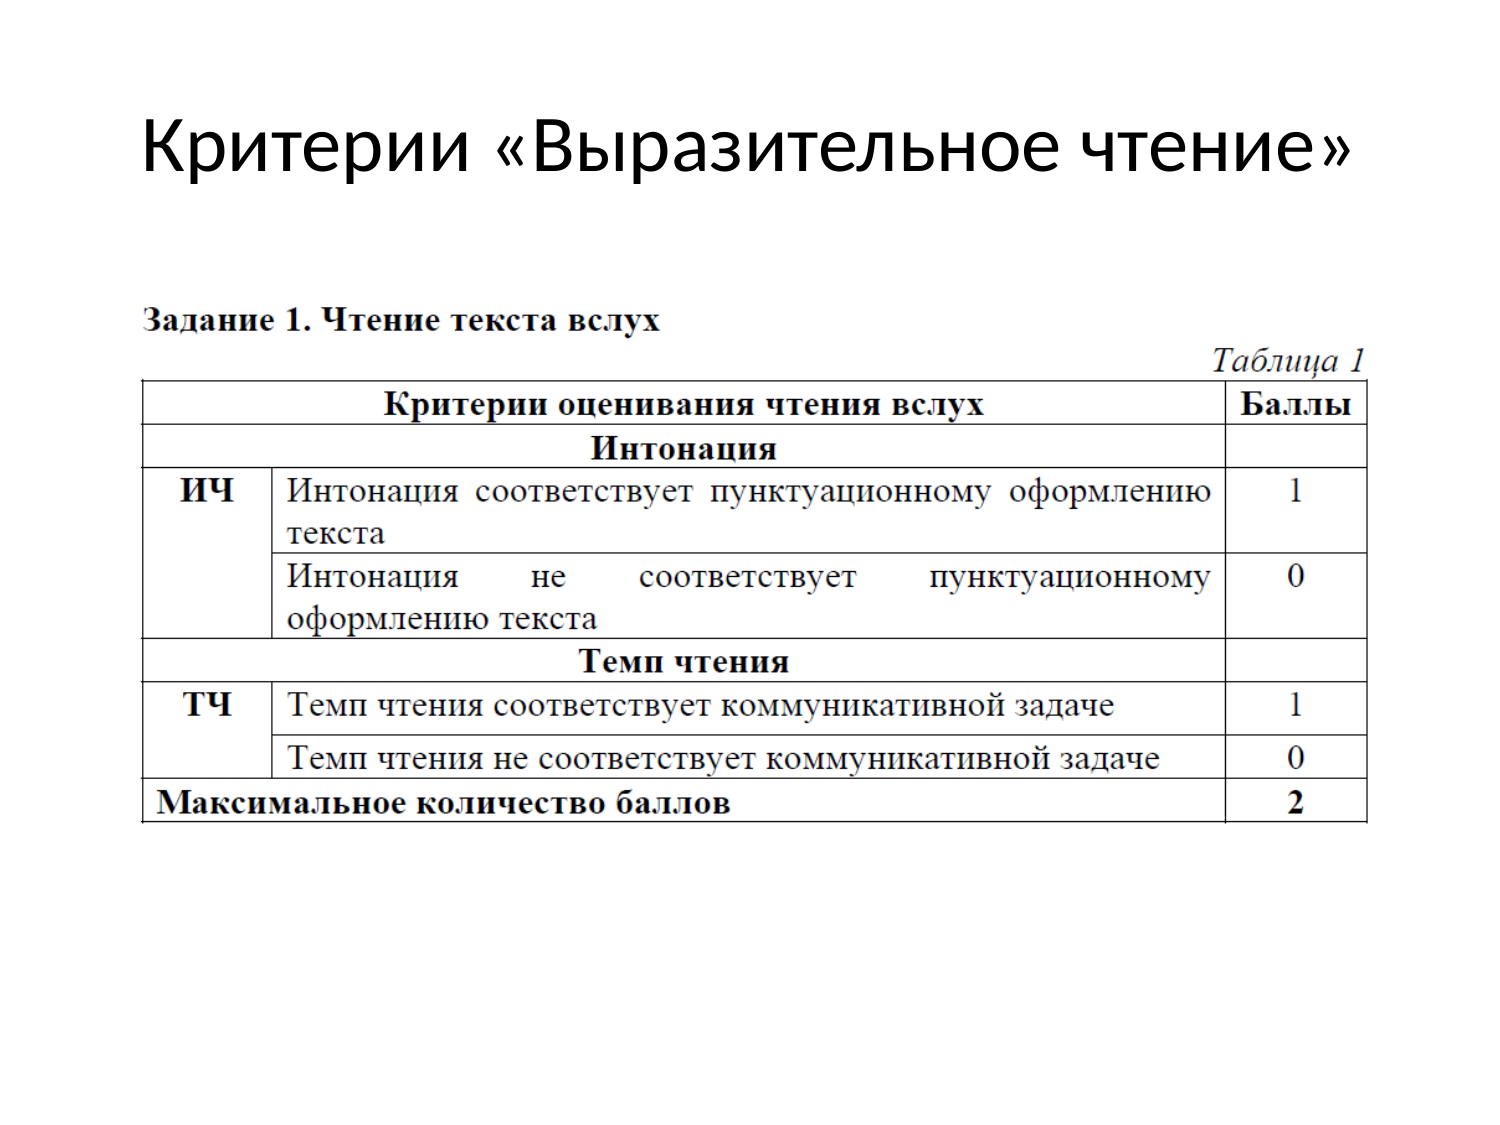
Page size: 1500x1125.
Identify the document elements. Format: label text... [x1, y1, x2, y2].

picture [82, 266, 1438, 858]
title Критерии «Выразительное чтение» [75, 45, 1425, 233]
